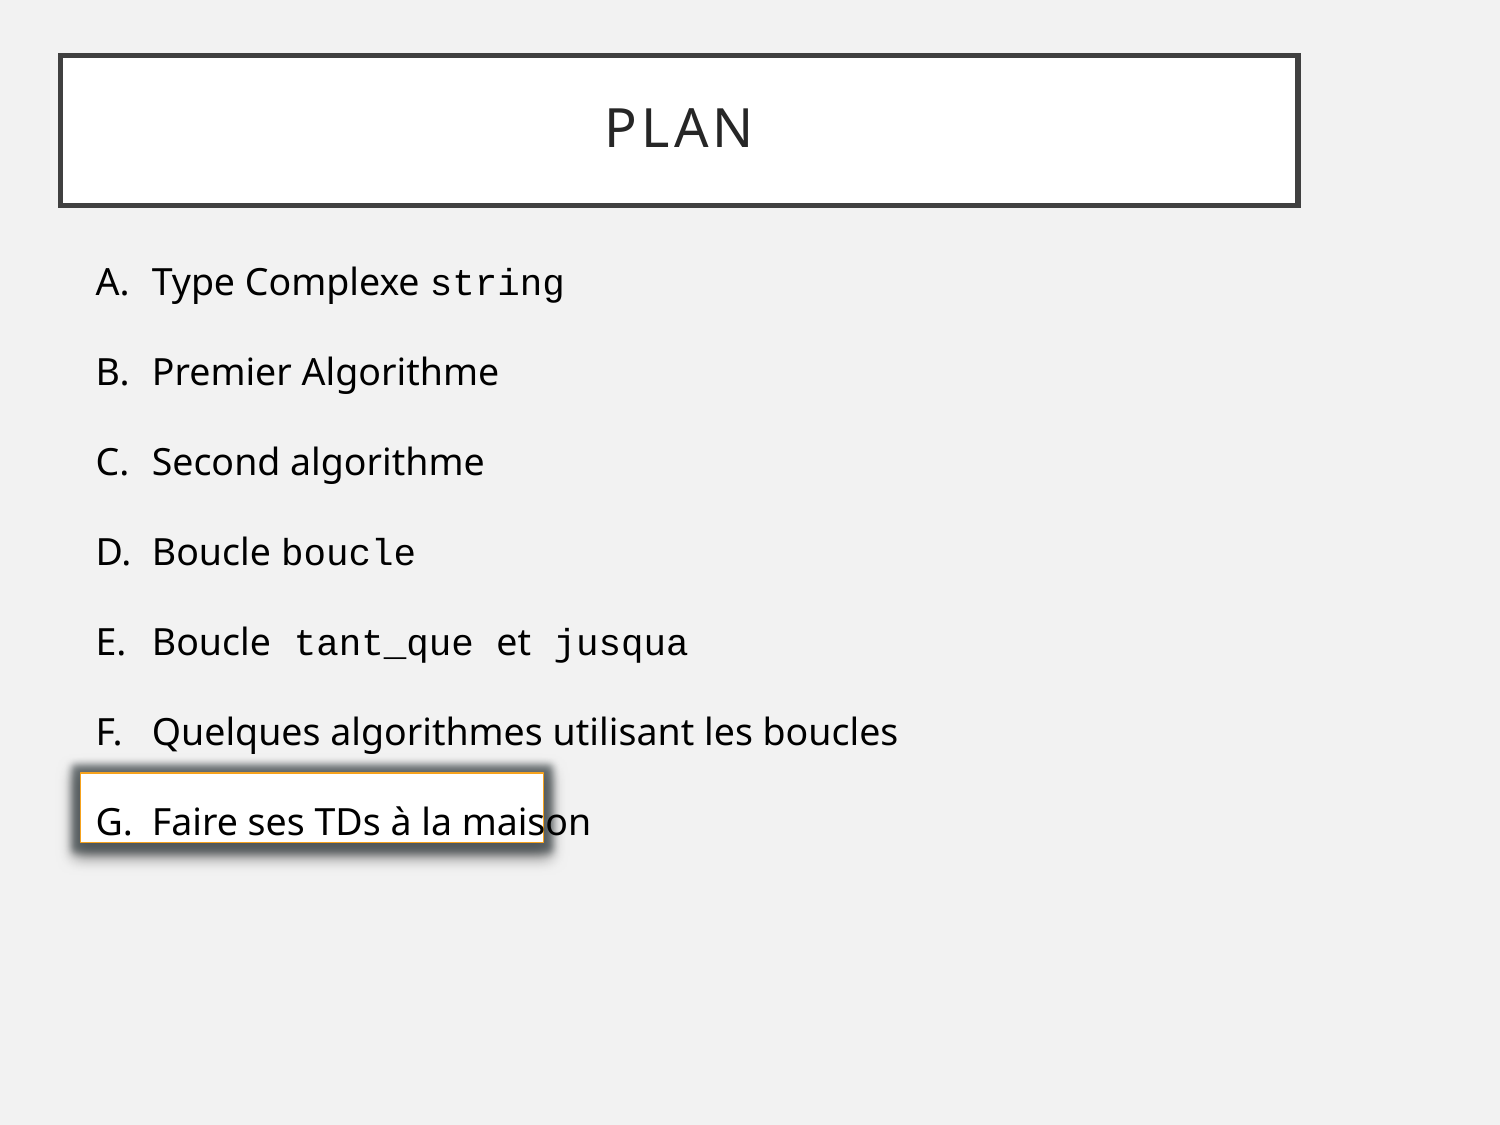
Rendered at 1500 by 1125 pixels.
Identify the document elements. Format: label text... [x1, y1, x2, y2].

title Plan [58, 53, 1301, 208]
text_box Type Complexe string Premier Algorithme Second algorithme Boucle boucle Boucle tant_que et jusqua Quelques algorithmes utilisant les boucles Faire ses TDs à la maison [80, 205, 1381, 850]
